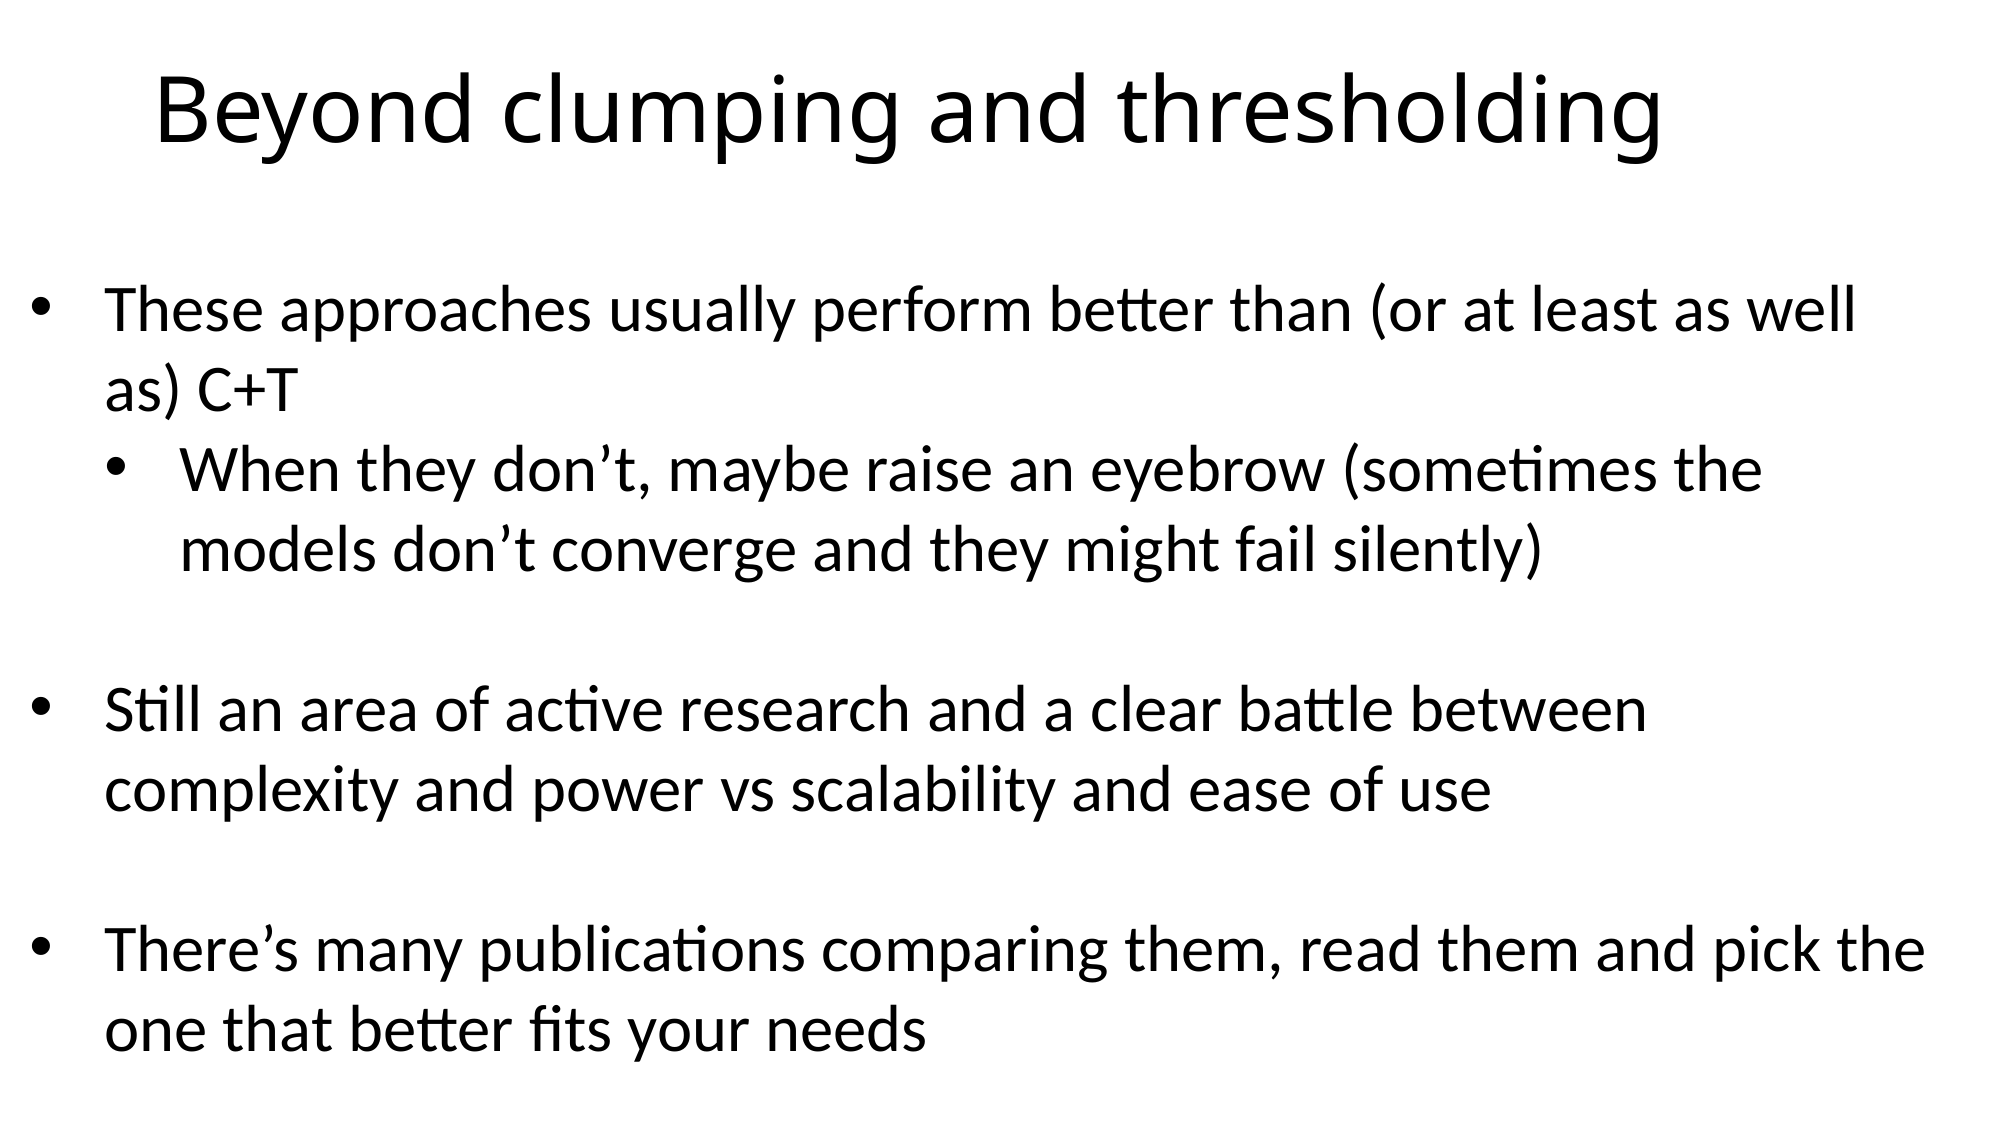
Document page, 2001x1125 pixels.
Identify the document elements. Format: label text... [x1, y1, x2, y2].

text_box These approaches usually perform better than (or at least as well as) C+T When they don’t, maybe raise an eyebrow (sometimes the models don’t converge and they might fail silently) Still an area of active research and a clear battle between complexity and power vs scalability and ease of use There’s many publications comparing them, read them and pick the one that better fits your needs [14, 257, 1961, 1073]
title Beyond clumping and thresholding [137, 3, 1863, 222]
